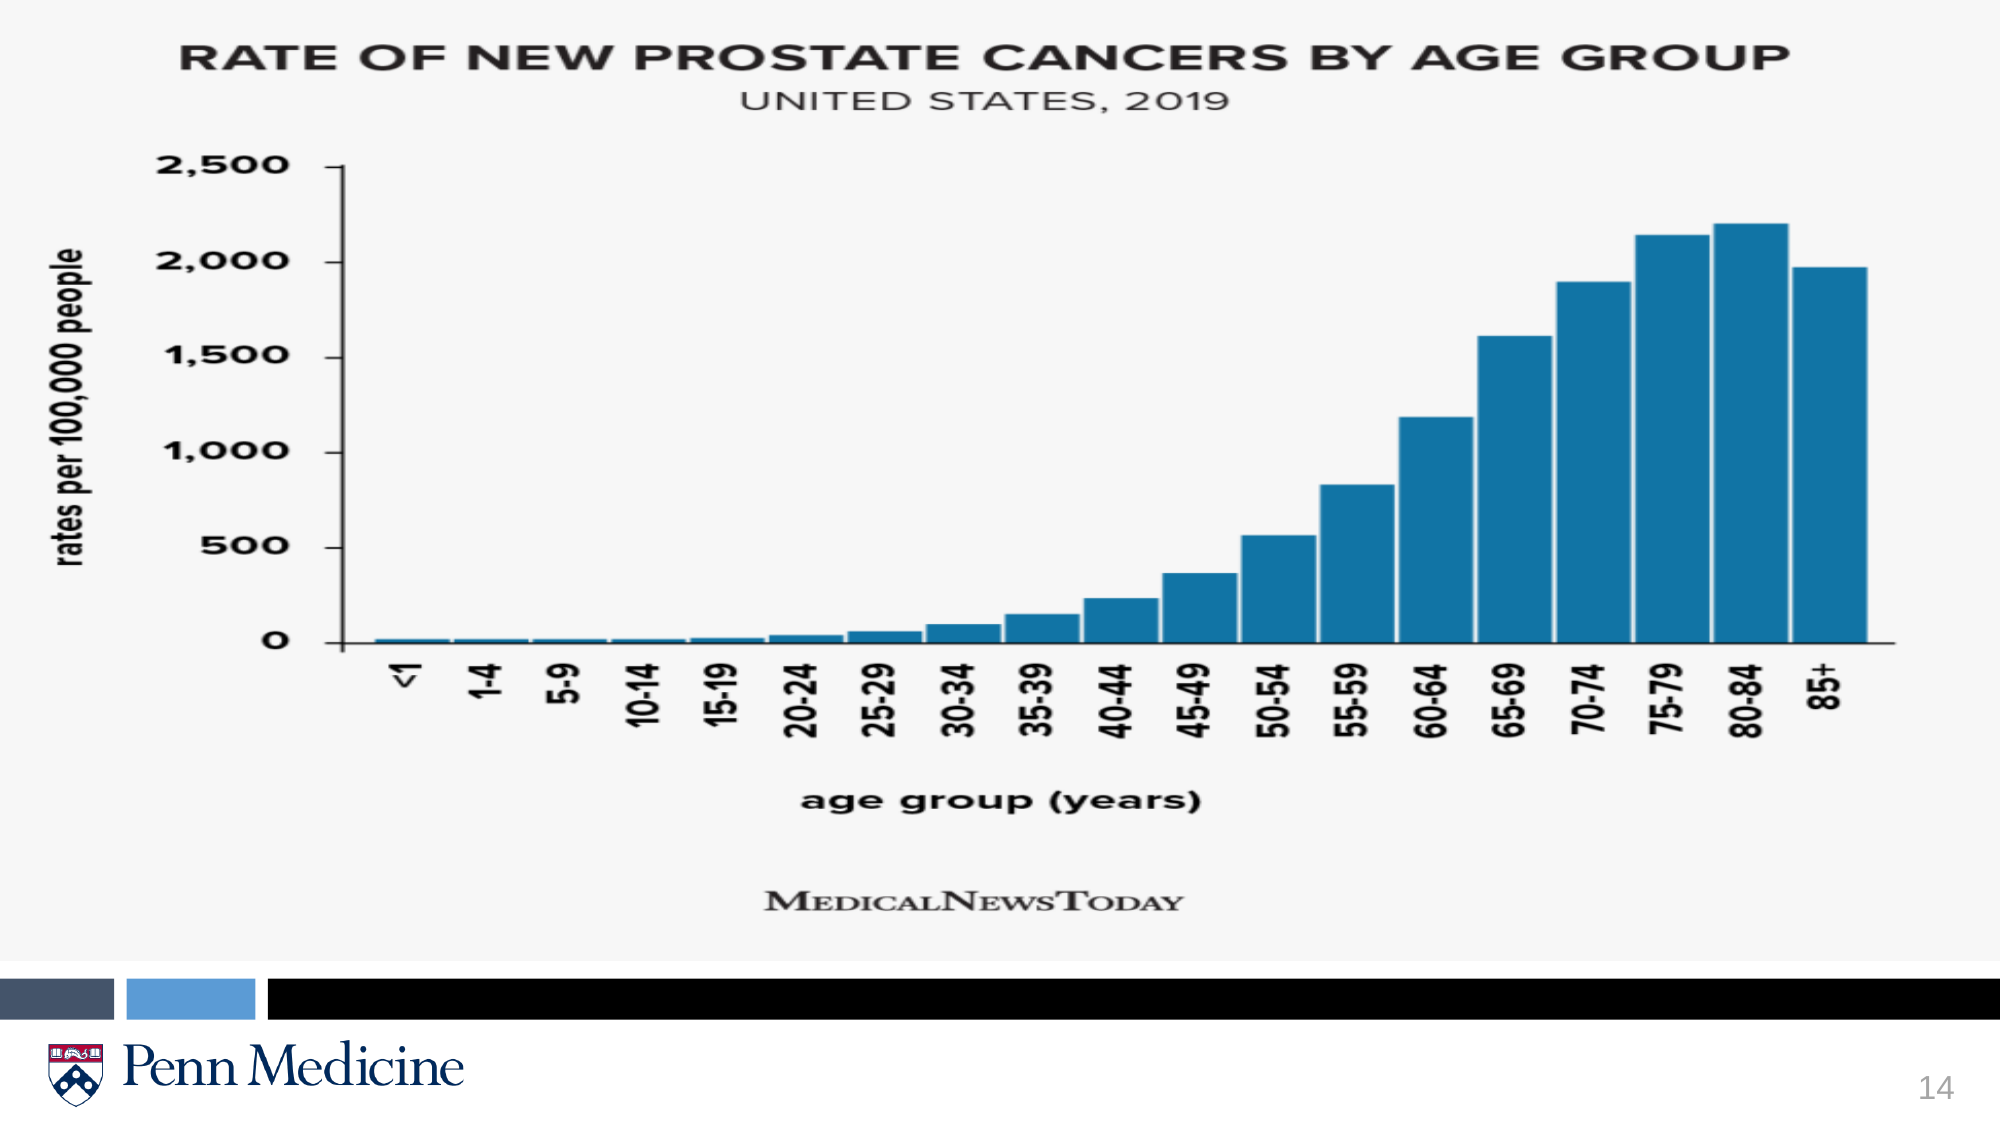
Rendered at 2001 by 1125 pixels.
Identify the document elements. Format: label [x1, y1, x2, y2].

list [0, 0, 2000, 961]
